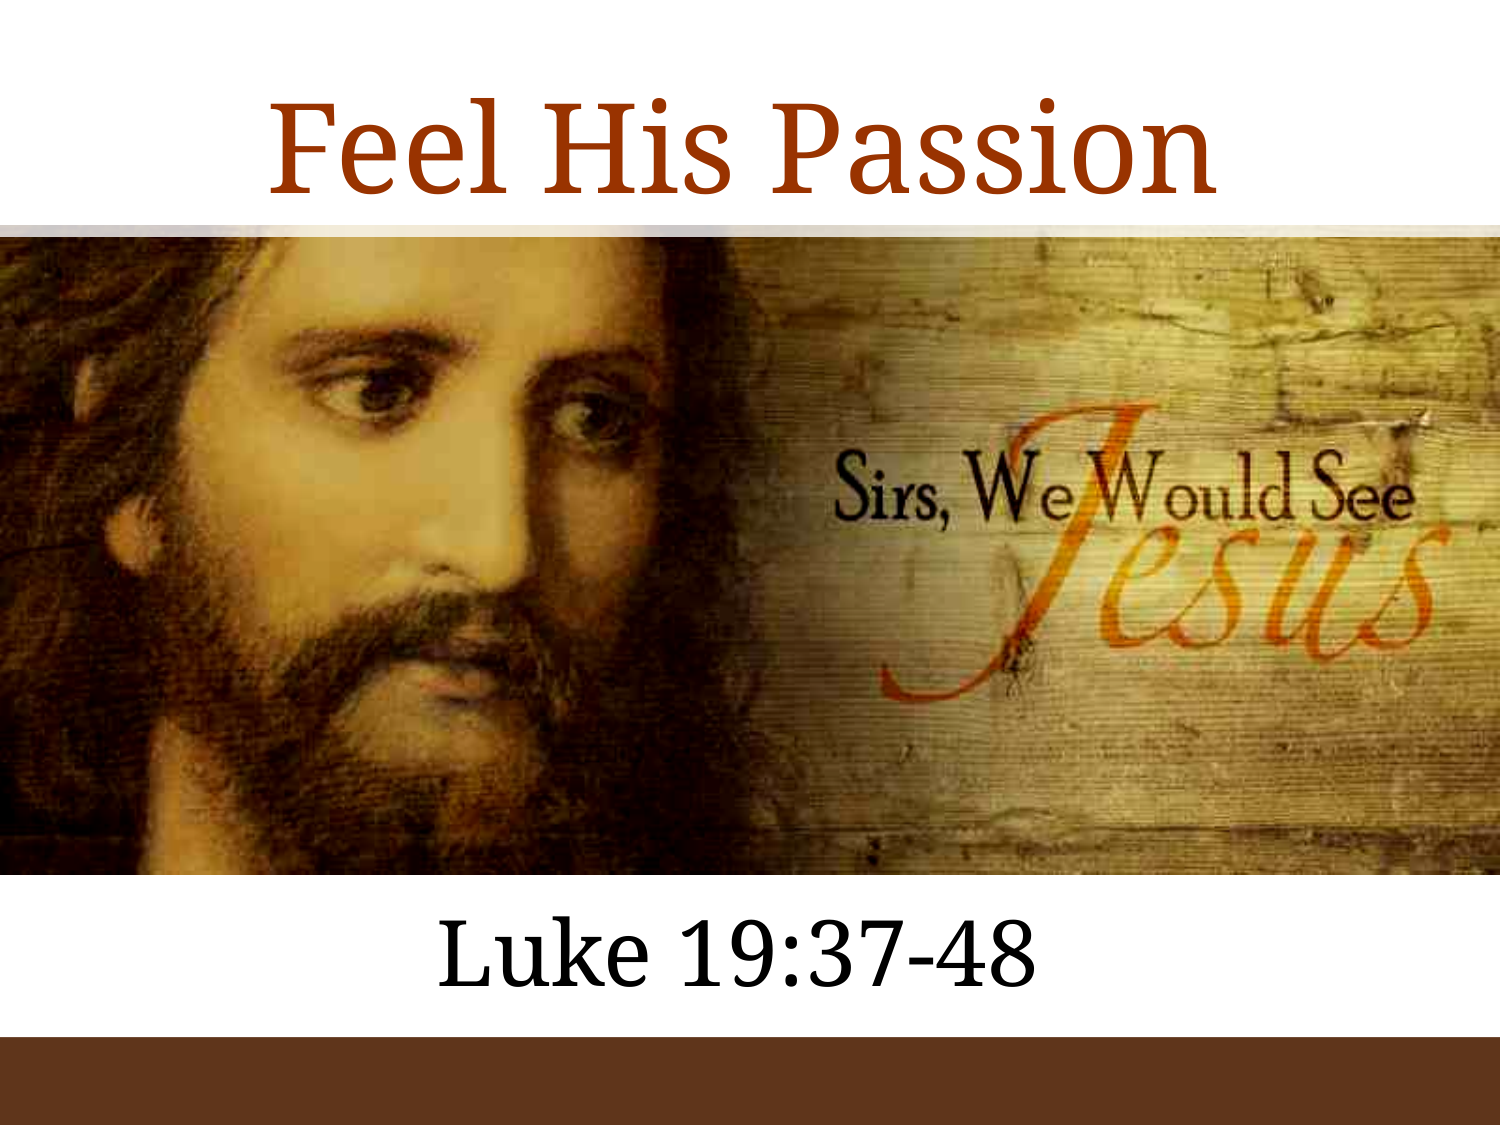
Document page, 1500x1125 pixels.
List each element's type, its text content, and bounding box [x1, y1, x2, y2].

picture [0, 237, 1500, 876]
title Feel His Passion [62, 50, 1425, 235]
subtitle Luke 19:37-48 [212, 887, 1263, 1050]
text_box [0, 1035, 1500, 1125]
